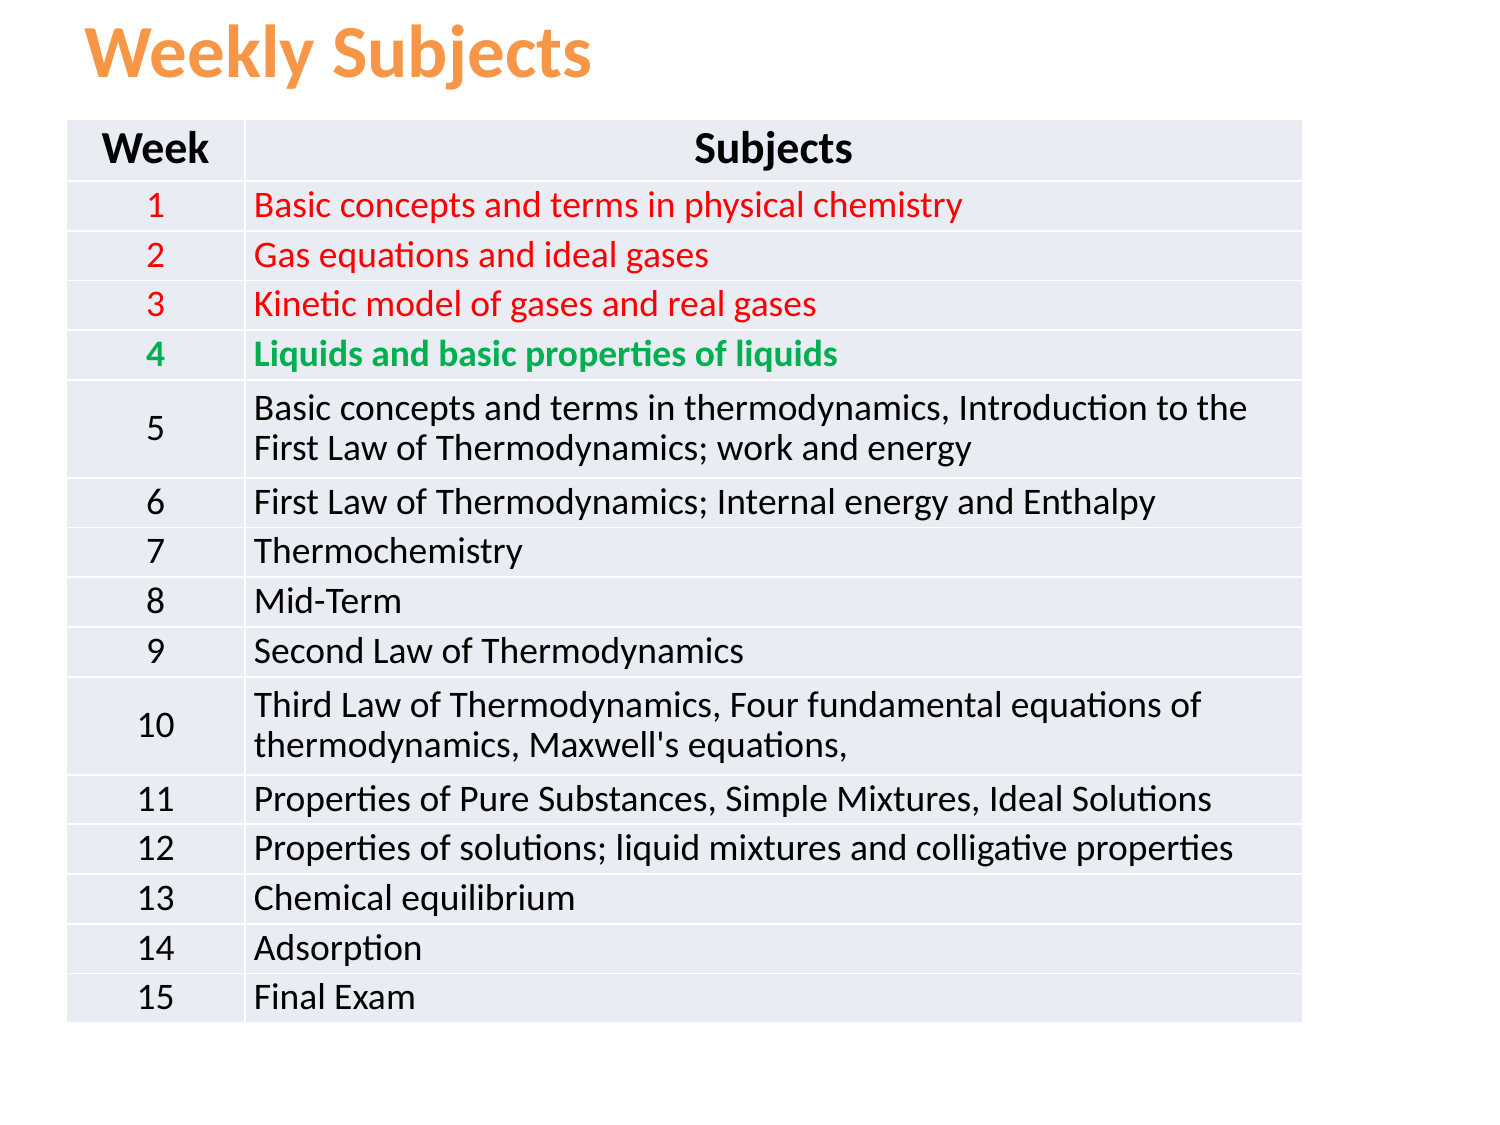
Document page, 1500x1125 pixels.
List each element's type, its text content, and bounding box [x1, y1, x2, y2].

table_cell Thermochemistry [246, 528, 1302, 576]
table_cell Liquids and basic properties of liquids [246, 331, 1302, 379]
table_cell 4 [67, 331, 244, 379]
table_cell 12 [67, 825, 244, 873]
table_cell Chemical equilibrium [246, 875, 1302, 923]
table_cell Basic concepts and terms in thermodynamics, Introduction to the First Law of Thermodynamics; work and energy [246, 381, 1302, 477]
table_header Subjects [246, 120, 1302, 180]
table_cell Adsorption [246, 925, 1302, 973]
table_cell Properties of solutions; liquid mixtures and colligative properties [246, 825, 1302, 873]
table_cell 9 [67, 628, 244, 676]
table_cell 11 [67, 776, 244, 823]
table_cell 14 [67, 925, 244, 973]
table_cell 13 [67, 875, 244, 923]
table_cell Second Law of Thermodynamics [246, 628, 1302, 676]
table_cell Final Exam [246, 974, 1302, 1022]
table_cell 2 [67, 232, 244, 280]
table_header Week [67, 120, 244, 180]
table_cell 10 [67, 678, 244, 774]
table_cell First Law of Thermodynamics; Internal energy and Enthalpy [246, 479, 1302, 527]
table_cell 8 [67, 578, 244, 626]
table_cell 6 [67, 479, 244, 527]
table_cell 1 [67, 182, 244, 230]
table_cell Third Law of Thermodynamics, Four fundamental equations of thermodynamics, Maxwell's equations, [246, 678, 1302, 774]
table_cell 5 [67, 381, 244, 477]
text_box Weekly Subjects [70, 0, 609, 101]
table_cell Kinetic model of gases and real gases [246, 281, 1302, 329]
table_cell 3 [67, 281, 244, 329]
table_cell Basic concepts and terms in physical chemistry [246, 182, 1302, 230]
table_cell Mid-Term [246, 578, 1302, 626]
table_cell Properties of Pure Substances, Simple Mixtures, Ideal Solutions [246, 776, 1302, 823]
table_cell Gas equations and ideal gases [246, 232, 1302, 280]
table_cell 7 [67, 528, 244, 576]
table_cell 15 [67, 974, 244, 1022]
